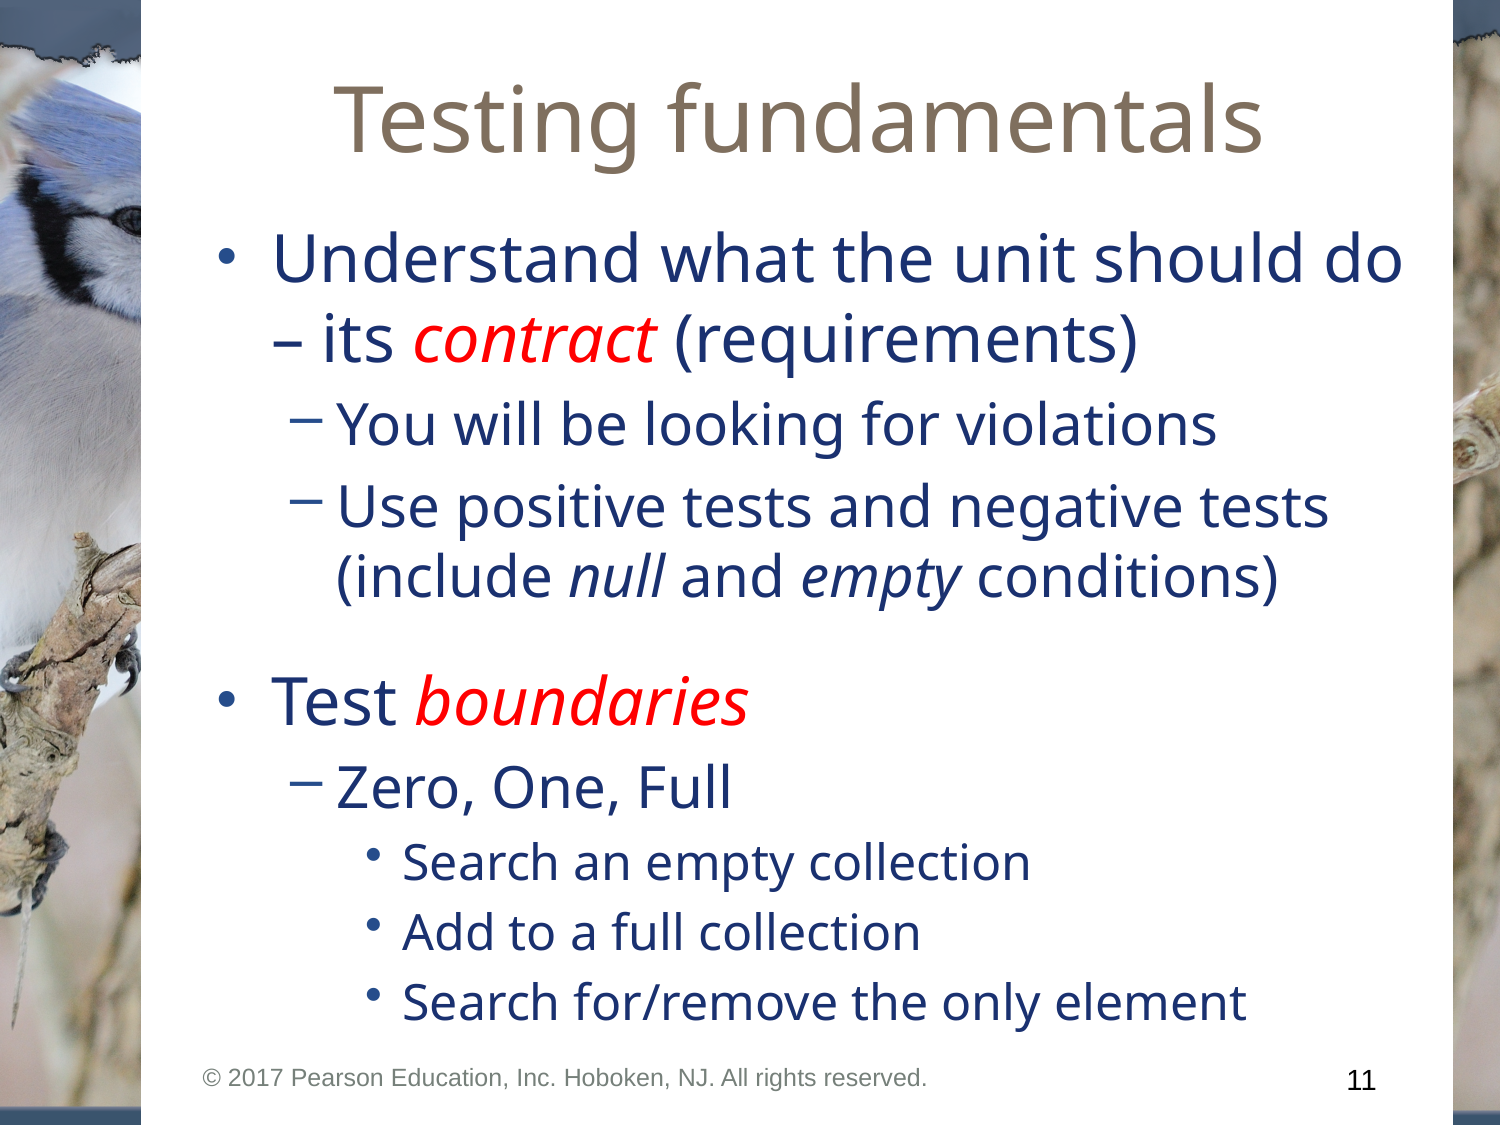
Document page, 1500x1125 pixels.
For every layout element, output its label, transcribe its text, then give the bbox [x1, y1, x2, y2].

footer © 2017 Pearson Education, Inc. Hoboken, NJ. All rights reserved. [187, 1054, 1325, 1105]
picture [0, 0, 141, 1125]
picture [1453, 0, 1500, 1125]
list Understand what the unit should do – its contract (requirements) You will be looking for violations Use positive tests and negative tests (include null and empty conditions) Test boundaries Zero, One, Full Search an empty collection Add to a full collection Search for/remove the only element [200, 208, 1425, 1055]
title Testing fundamentals [162, 62, 1438, 170]
